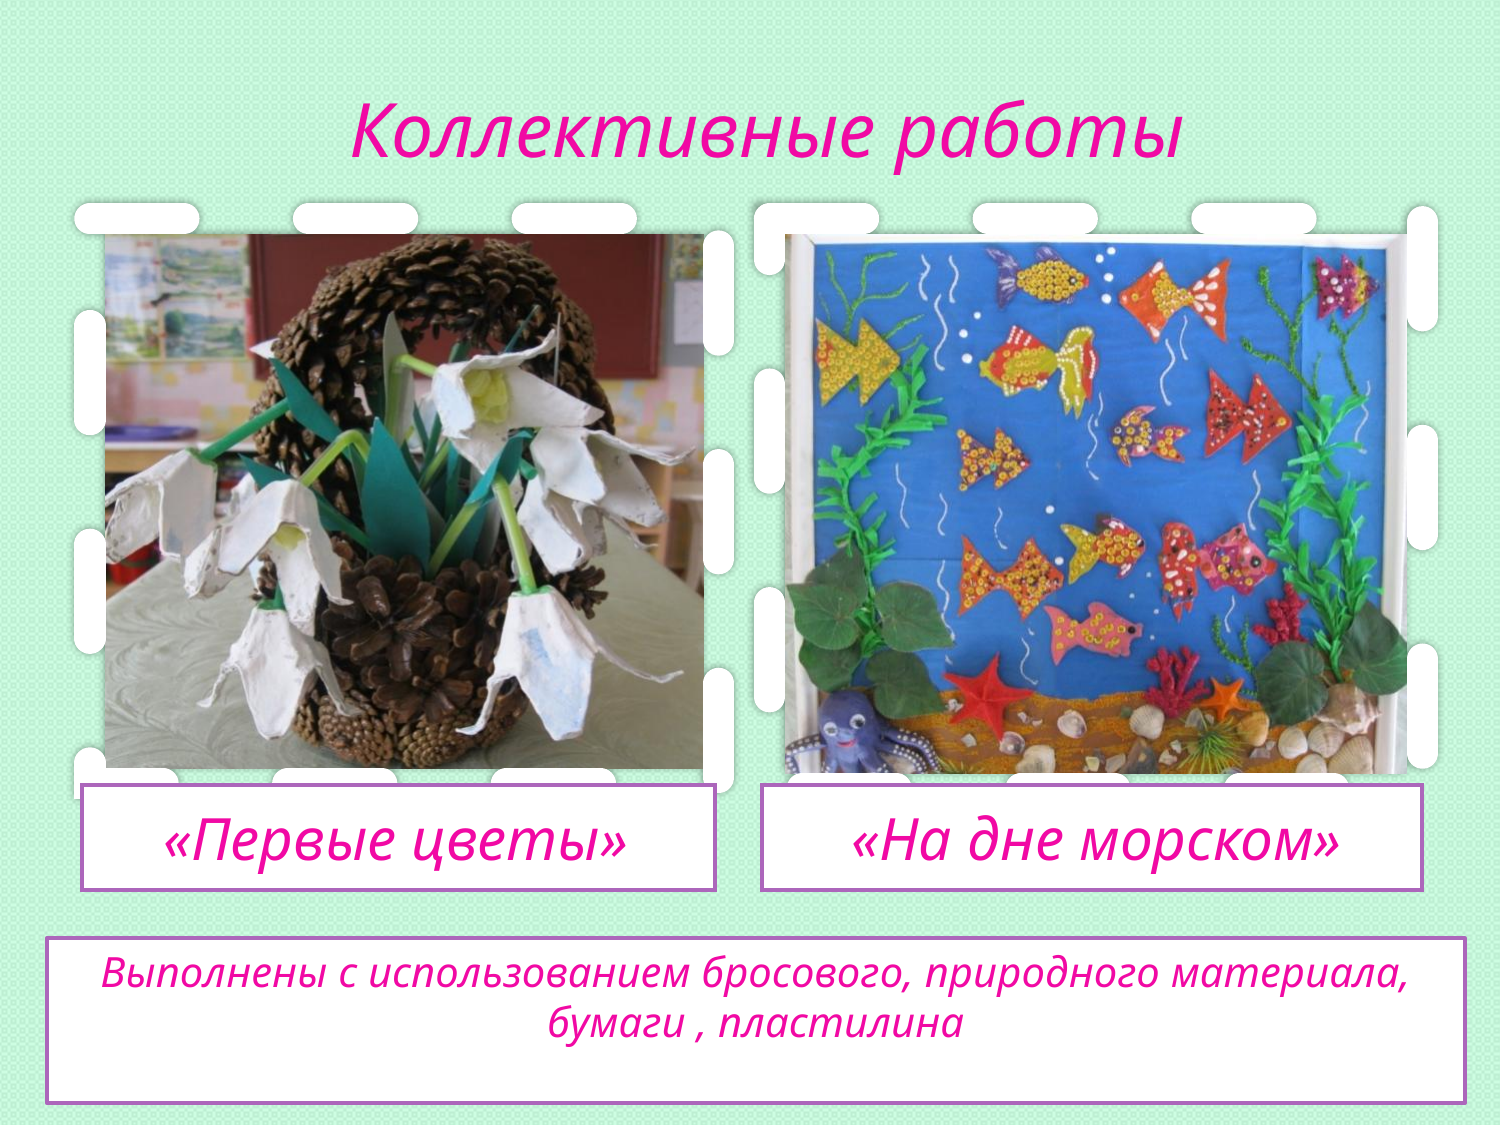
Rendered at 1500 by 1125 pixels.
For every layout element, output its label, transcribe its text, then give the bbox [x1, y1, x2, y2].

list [105, 234, 704, 769]
title Коллективные работы [82, 35, 1454, 223]
list «Первые цветы» [80, 783, 717, 892]
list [784, 234, 1408, 774]
text_box Выполнены с использованием бросового, природного материала, бумаги , пластилина [45, 936, 1467, 1105]
list «На дне морском» [760, 783, 1424, 892]
